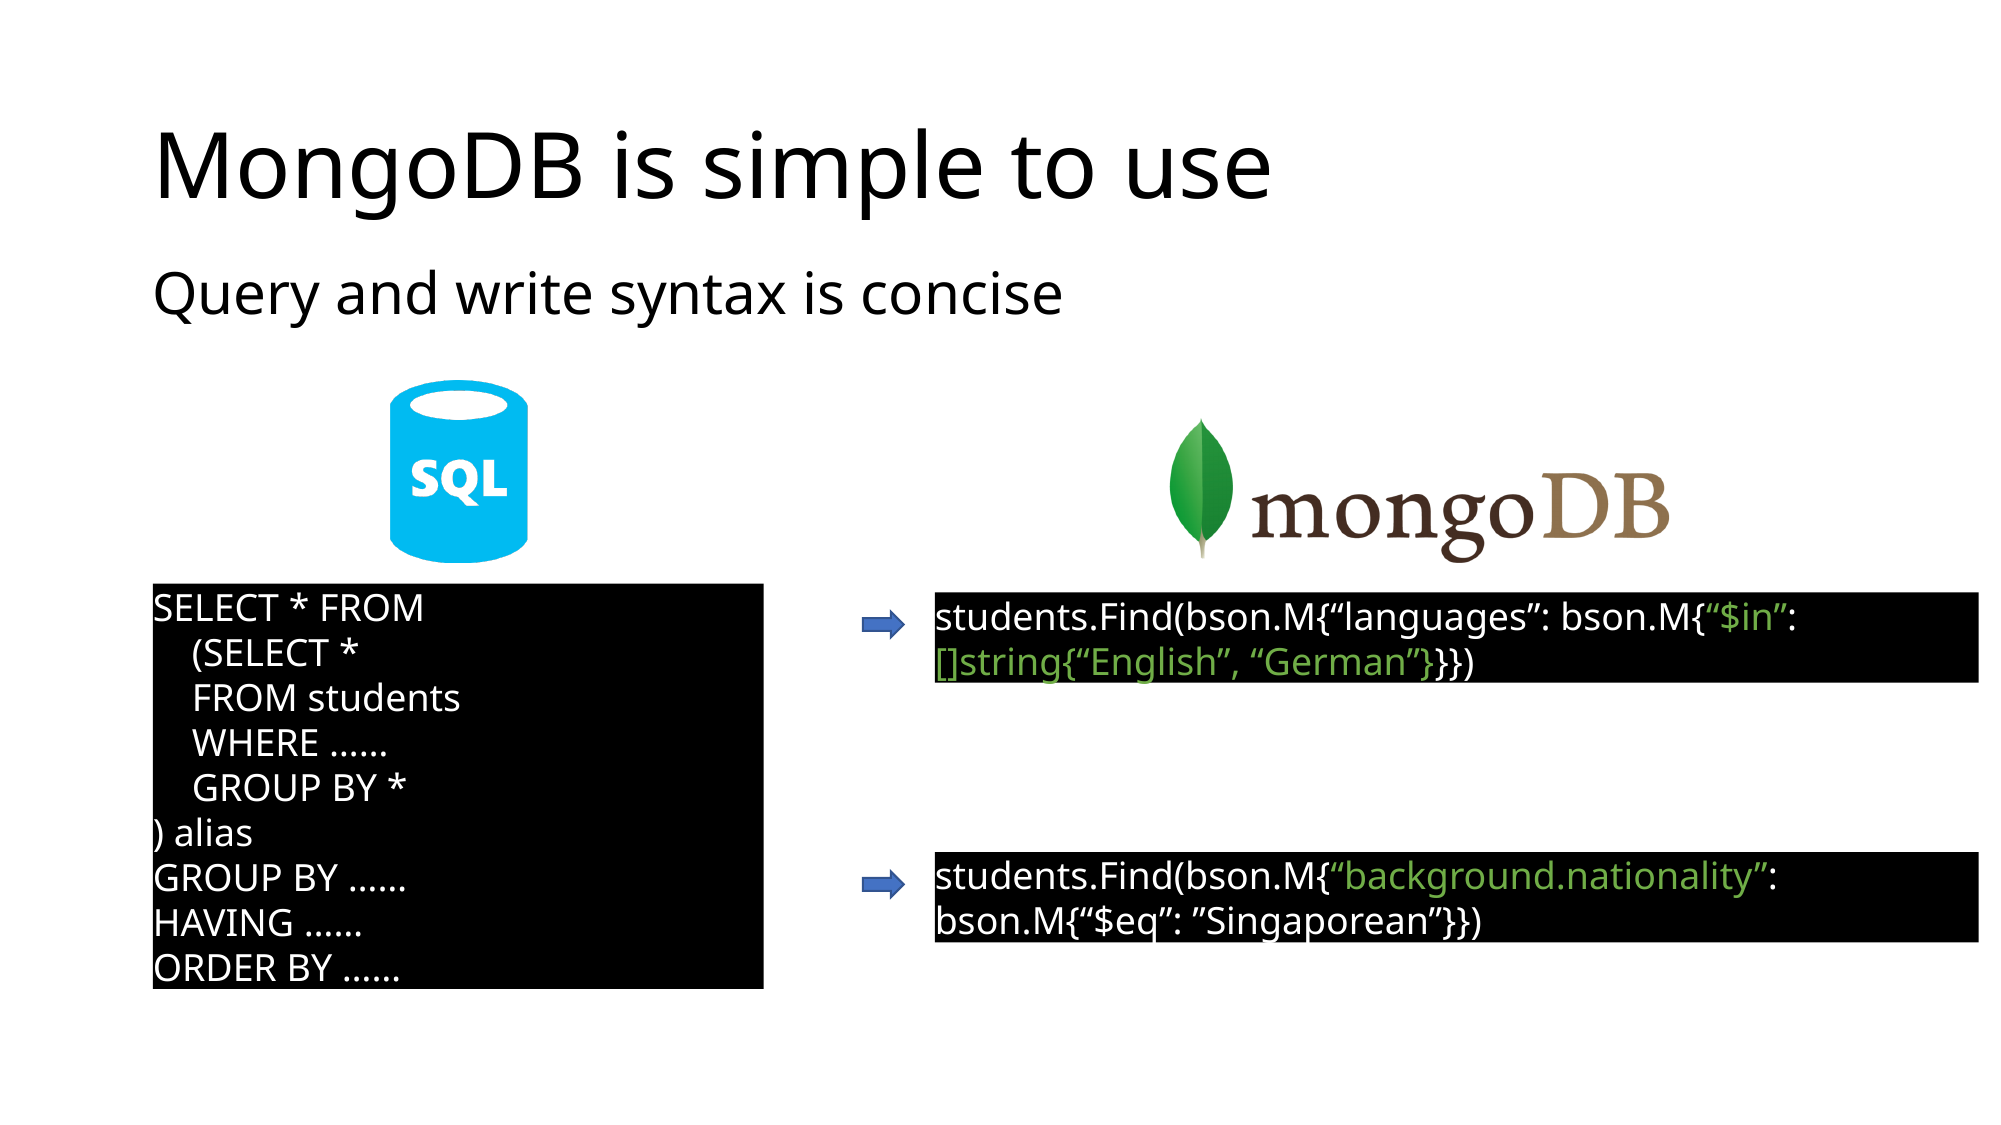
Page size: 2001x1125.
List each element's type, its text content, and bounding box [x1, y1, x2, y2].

picture [484, 460, 506, 496]
text_box students.Find(bson.M{“languages”: bson.M{“$in”: []string{“English”, “German”}}}) [934, 592, 1979, 683]
text_box [861, 868, 906, 900]
text_box [861, 609, 906, 640]
text_box SELECT * FROM (SELECT * FROM students WHERE …… GROUP BY * ) alias GROUP BY …… HAVING …… ORDER BY …… [152, 583, 764, 989]
text_box students.Find(bson.M{“background.nationality”: bson.M{“$eq”: ”Singaporean”}}) [934, 852, 1979, 943]
picture [413, 460, 437, 496]
title MongoDB is simple to use [137, 59, 1863, 256]
picture [442, 460, 477, 505]
picture [477, 380, 550, 563]
list Query and write syntax is concise [137, 256, 1863, 347]
picture [1150, 401, 1687, 581]
picture [411, 391, 507, 419]
picture [366, 380, 440, 563]
